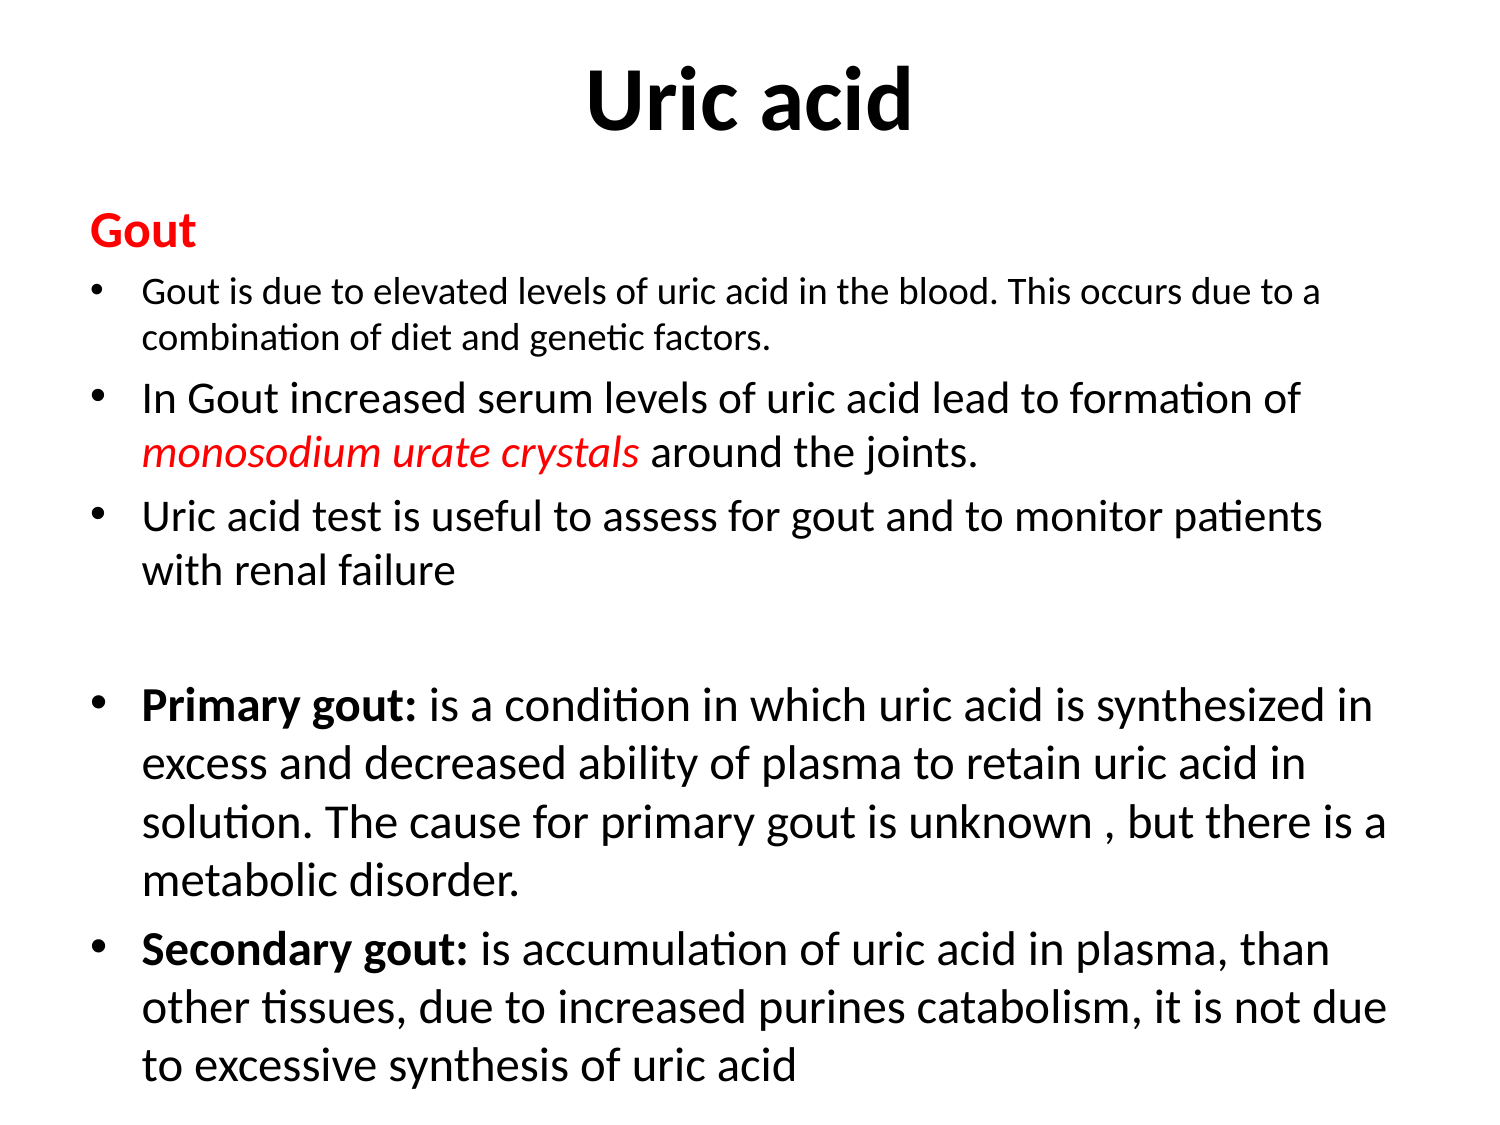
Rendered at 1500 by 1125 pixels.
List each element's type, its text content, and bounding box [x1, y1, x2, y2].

title Uric acid [75, 0, 1425, 187]
list Gout Gout is due to elevated levels of uric acid in the blood. This occurs due to a combination of diet and genetic factors. In Gout increased serum levels of uric acid lead to formation of monosodium urate crystals around the joints. Uric acid test is useful to assess for gout and to monitor patients with renal failure Primary gout: is a condition in which uric acid is synthesized in excess and decreased ability of plasma to retain uric acid in solution. The cause for primary gout is unknown , but there is a metabolic disorder. Secondary gout: is accumulation of uric acid in plasma, than other tissues, due to increased purines catabolism, it is not due to excessive synthesis of uric acid [75, 187, 1425, 1100]
